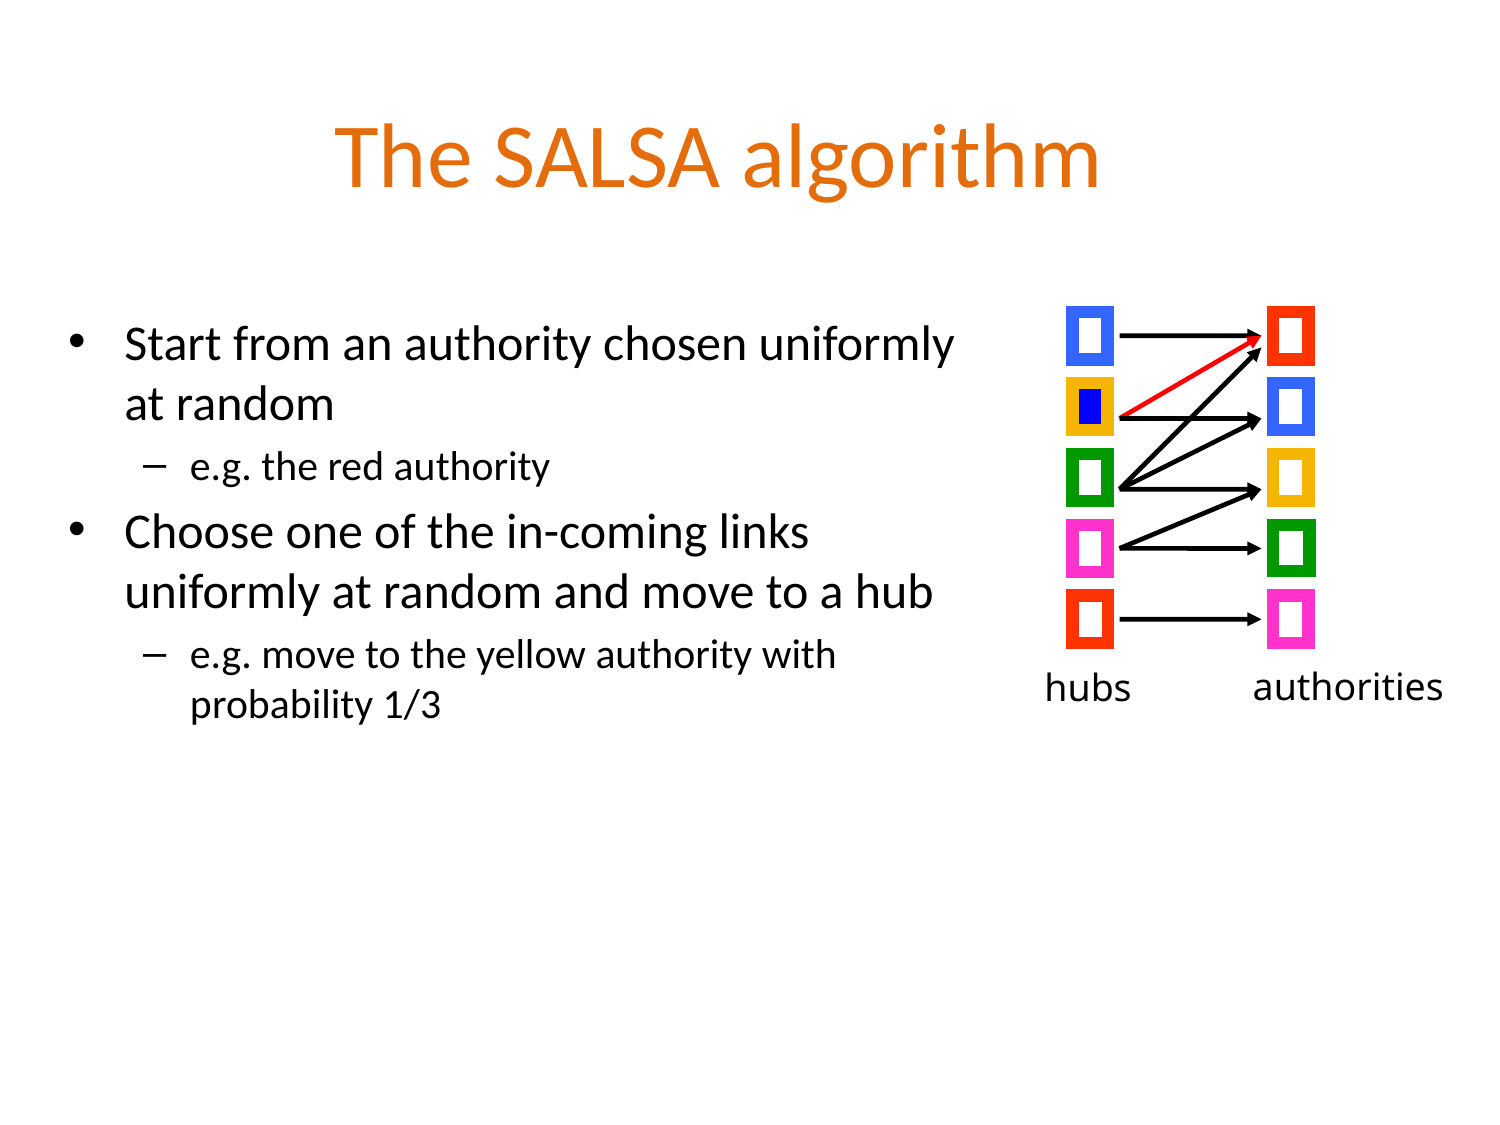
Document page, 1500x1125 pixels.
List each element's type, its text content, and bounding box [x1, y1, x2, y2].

text_box [1072, 595, 1108, 643]
text_box [1072, 382, 1108, 431]
list Start from an authority chosen uniformly at random e.g. the red authority Choose one of the in-coming links uniformly at random and move to a hub e.g. move to the yellow authority with probability 1/3 [53, 302, 1022, 1083]
text_box [1273, 311, 1309, 360]
text_box [1249, 483, 1261, 489]
text_box [1072, 311, 1108, 360]
text_box [1119, 329, 1260, 336]
text_box [1249, 412, 1261, 418]
text_box [1273, 524, 1310, 571]
text_box [1120, 335, 1262, 418]
text_box [1273, 595, 1309, 643]
text_box [1119, 488, 1262, 549]
text_box authorities [1237, 655, 1459, 716]
text_box [1072, 524, 1108, 573]
text_box [1273, 382, 1309, 431]
text_box [1119, 347, 1262, 490]
text_box [1273, 453, 1309, 501]
text_box [1121, 542, 1262, 555]
text_box The SALSA algorithm [99, 45, 1338, 258]
text_box [1119, 613, 1262, 626]
text_box hubs [1029, 656, 1147, 717]
text_box [1072, 453, 1108, 501]
text_box [1120, 418, 1262, 490]
